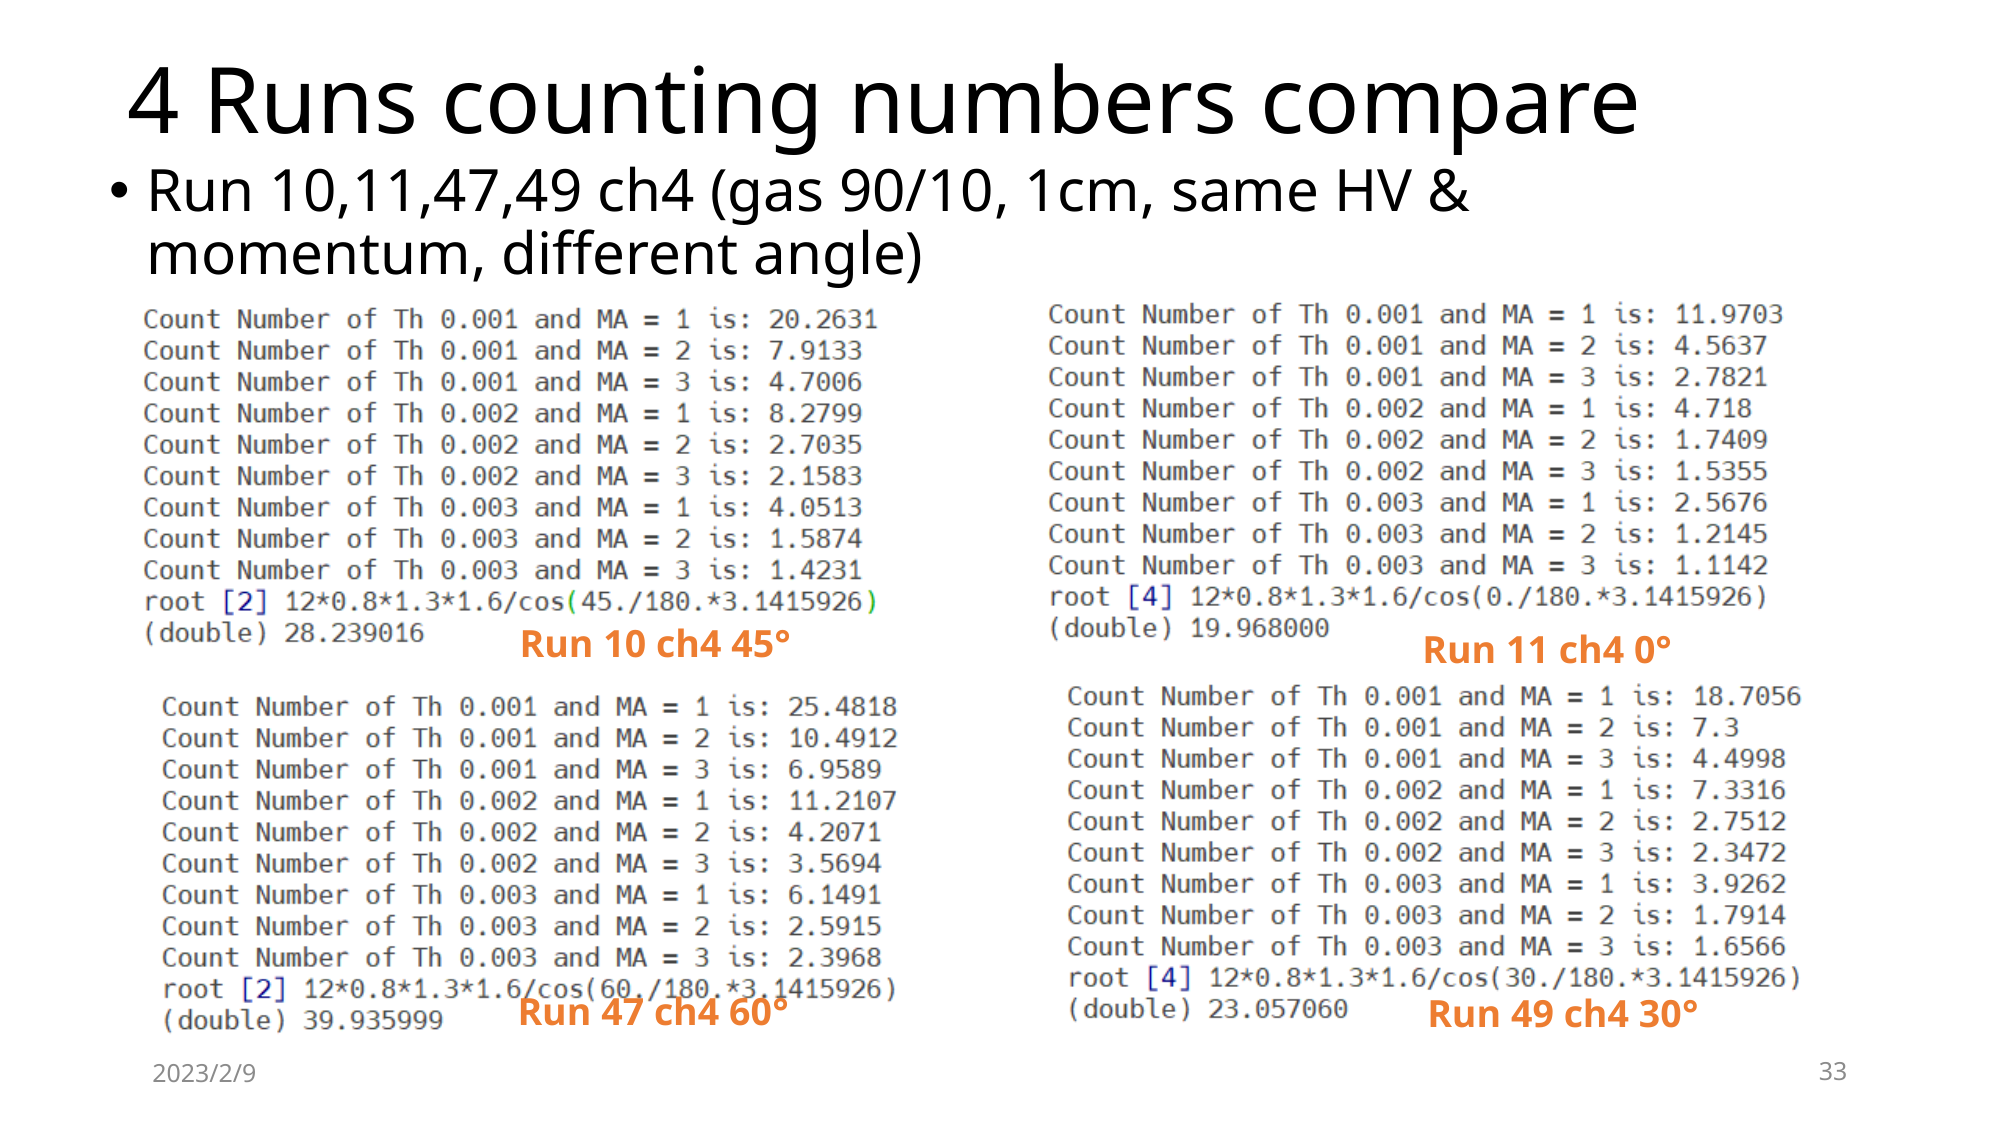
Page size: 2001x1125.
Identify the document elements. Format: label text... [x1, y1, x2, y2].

picture [137, 305, 922, 650]
text_box Run 10 ch4 45° [504, 612, 1172, 673]
list Run 10,11,47,49 ch4 (gas 90/10, 1cm, same HV & momentum, different angle) [94, 153, 1820, 868]
title 4 Runs counting numbers compare [112, 0, 1941, 214]
picture [1042, 300, 1818, 642]
text_box Run 11 ch4 0° [1407, 618, 2000, 679]
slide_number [137, 1042, 588, 1103]
slide_number 33 [1412, 1042, 1863, 1103]
picture [1060, 682, 1880, 1026]
picture [154, 691, 957, 1039]
text_box Run 49 ch4 30° [1412, 982, 2000, 1042]
text_box Run 47 ch4 60° [502, 980, 1170, 1041]
